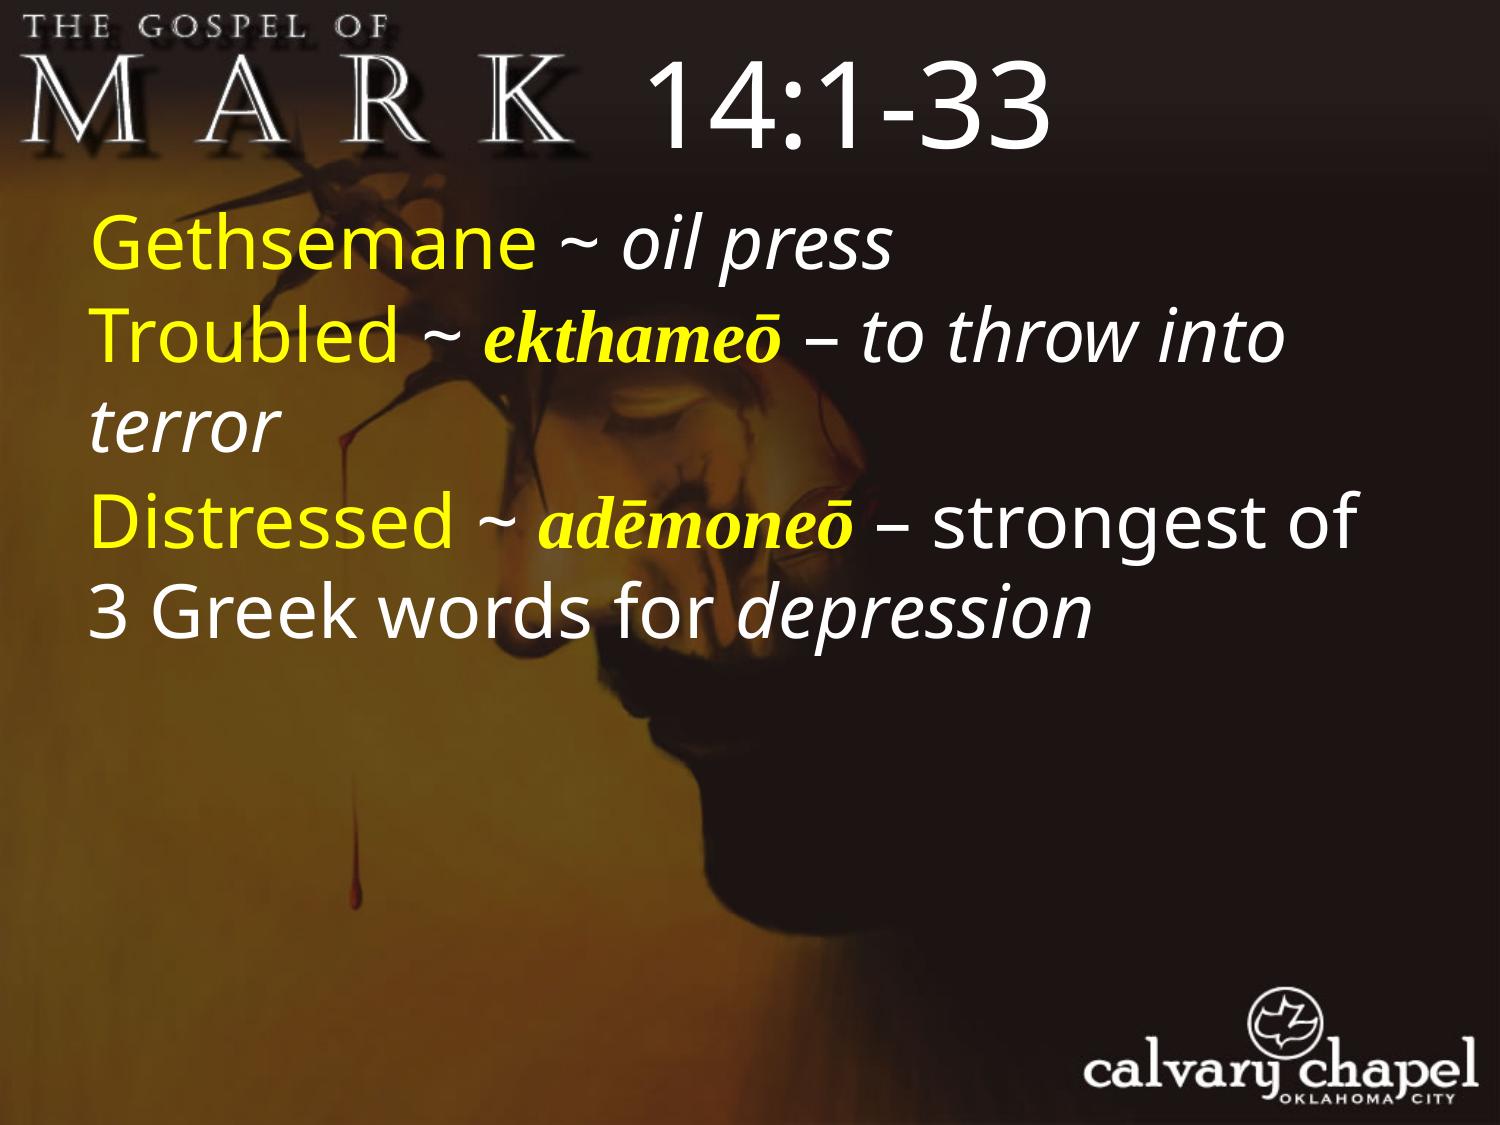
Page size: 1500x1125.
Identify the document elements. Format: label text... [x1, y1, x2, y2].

text_box 14:1-33 [624, 20, 1425, 180]
text_box Gethsemane ~ oil press [74, 187, 1425, 293]
text_box Distressed ~ adēmoneō – strongest of 3 Greek words for depression [72, 466, 1423, 662]
picture [0, 0, 1500, 1125]
text_box Troubled ~ ekthameō – to throw into terror [73, 280, 1424, 475]
